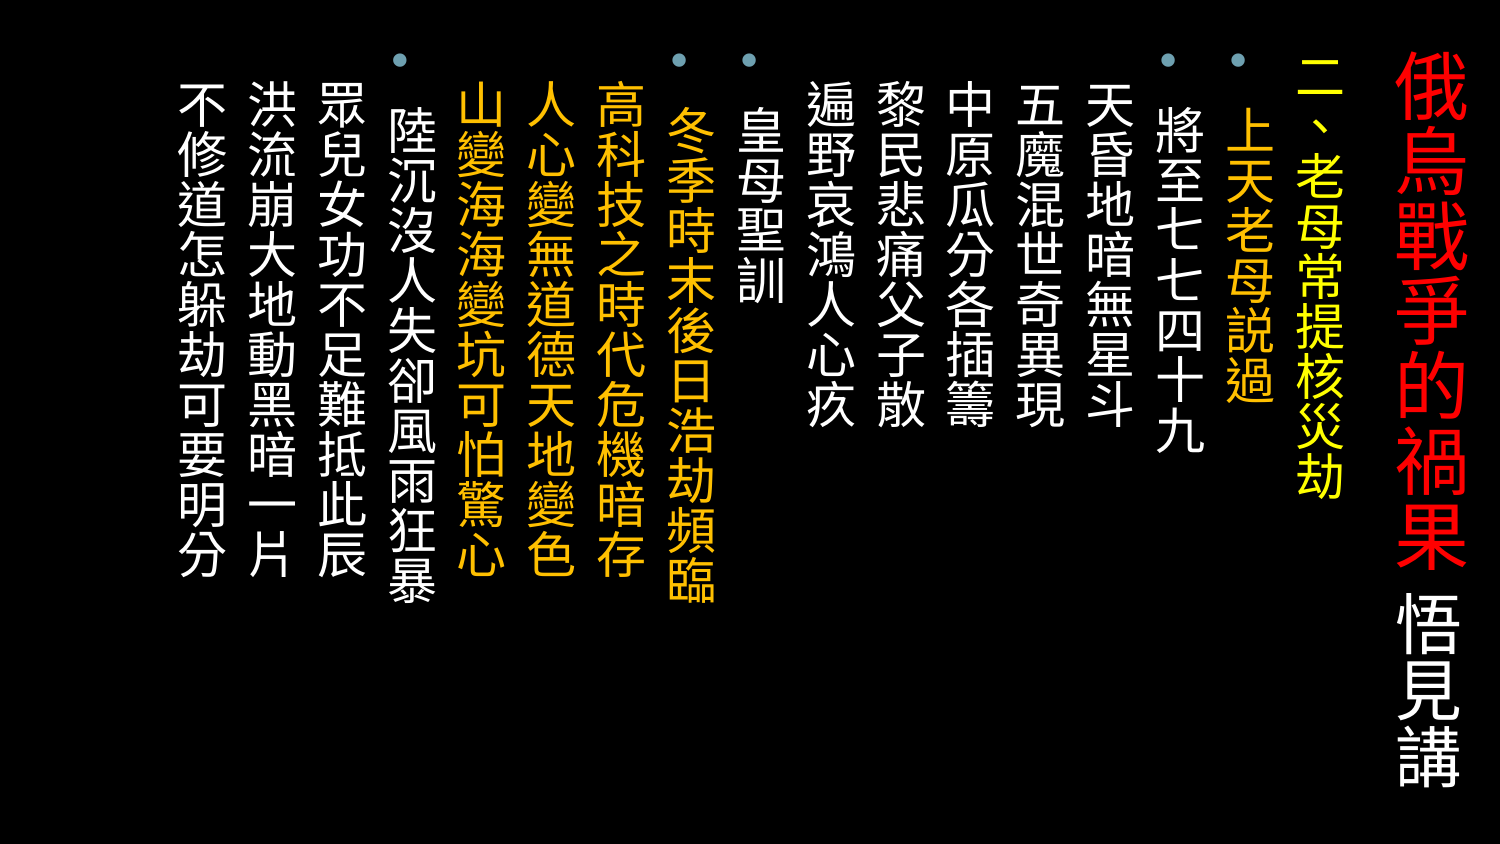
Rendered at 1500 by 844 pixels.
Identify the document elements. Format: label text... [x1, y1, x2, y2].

list 二、老母常提核災劫 上天老母説過 將至七七四十九 天昏地暗無星斗 五魔混世奇異現 中原瓜分各插籌 黎民悲痛父子散 遍野哀鴻人心疚 皇母聖訓 冬季時末後日浩劫頻臨 高科技之時代危機暗存 人心變無道德天地變色 山變海海變坑可怕驚心 陸沉沒人失卻風雨狂暴 眾兒女功不足難抵此辰 洪流崩大地動黑暗一片 不修道怎躲劫可要明分 [29, 31, 1357, 819]
title 俄烏戰爭的禍果 悟見講 [1376, 20, 1483, 820]
